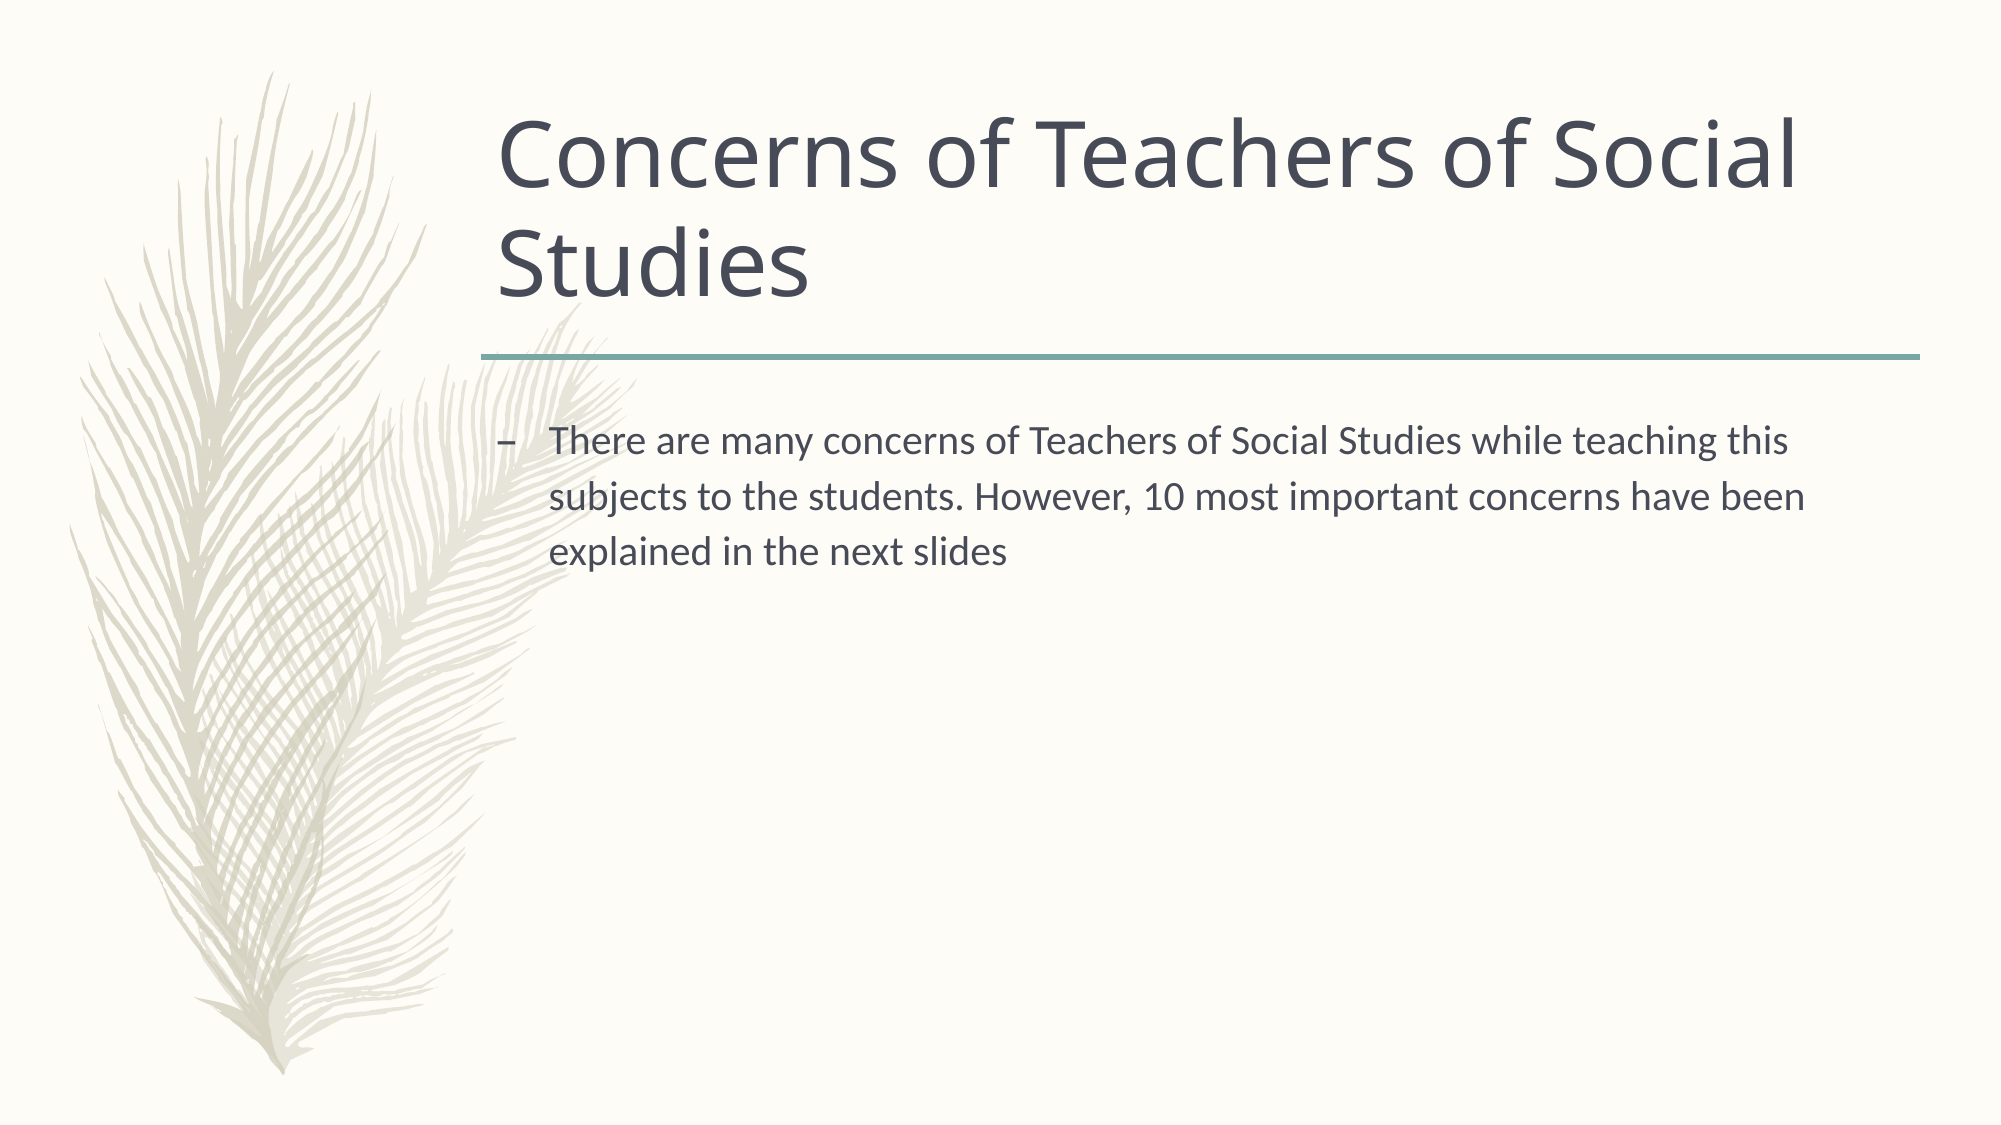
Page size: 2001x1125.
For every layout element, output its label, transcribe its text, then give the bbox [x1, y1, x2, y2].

list There are many concerns of Teachers of Social Studies while teaching this subjects to the students. However, 10 most important concerns have been explained in the next slides [481, 399, 1920, 999]
title Concerns of Teachers of Social Studies [481, 93, 1920, 350]
